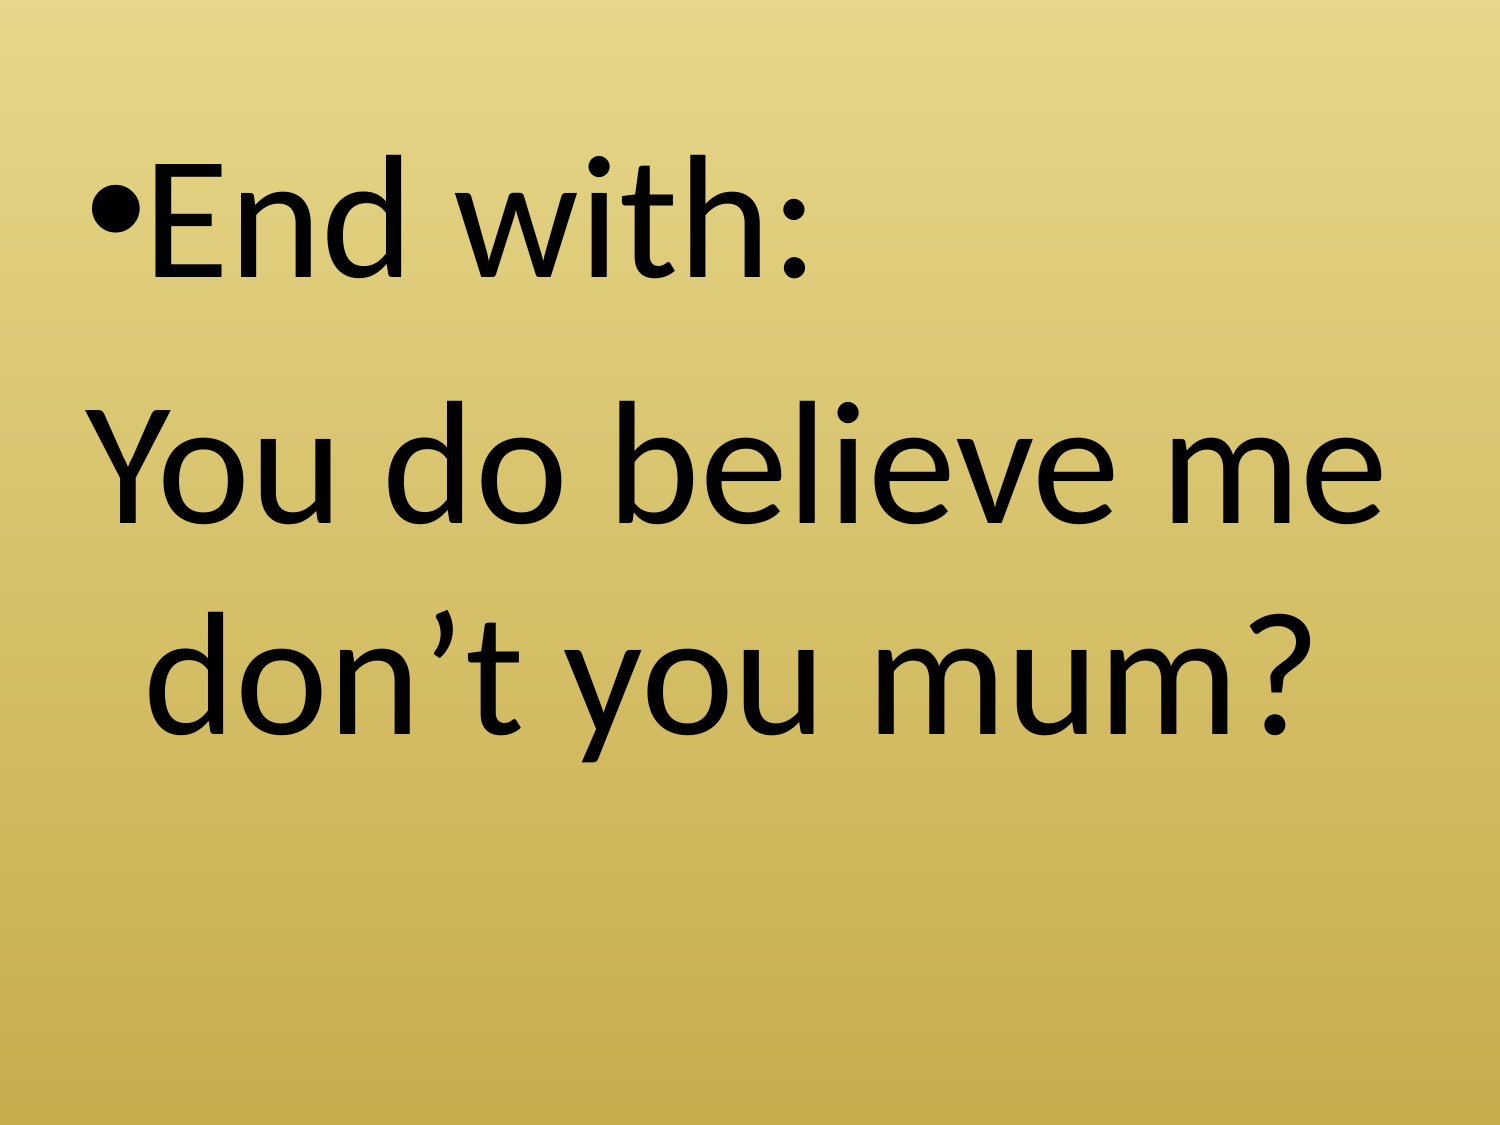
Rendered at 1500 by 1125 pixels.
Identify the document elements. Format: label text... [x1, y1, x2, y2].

list End with: You do believe me don’t you mum? [70, 93, 1421, 837]
